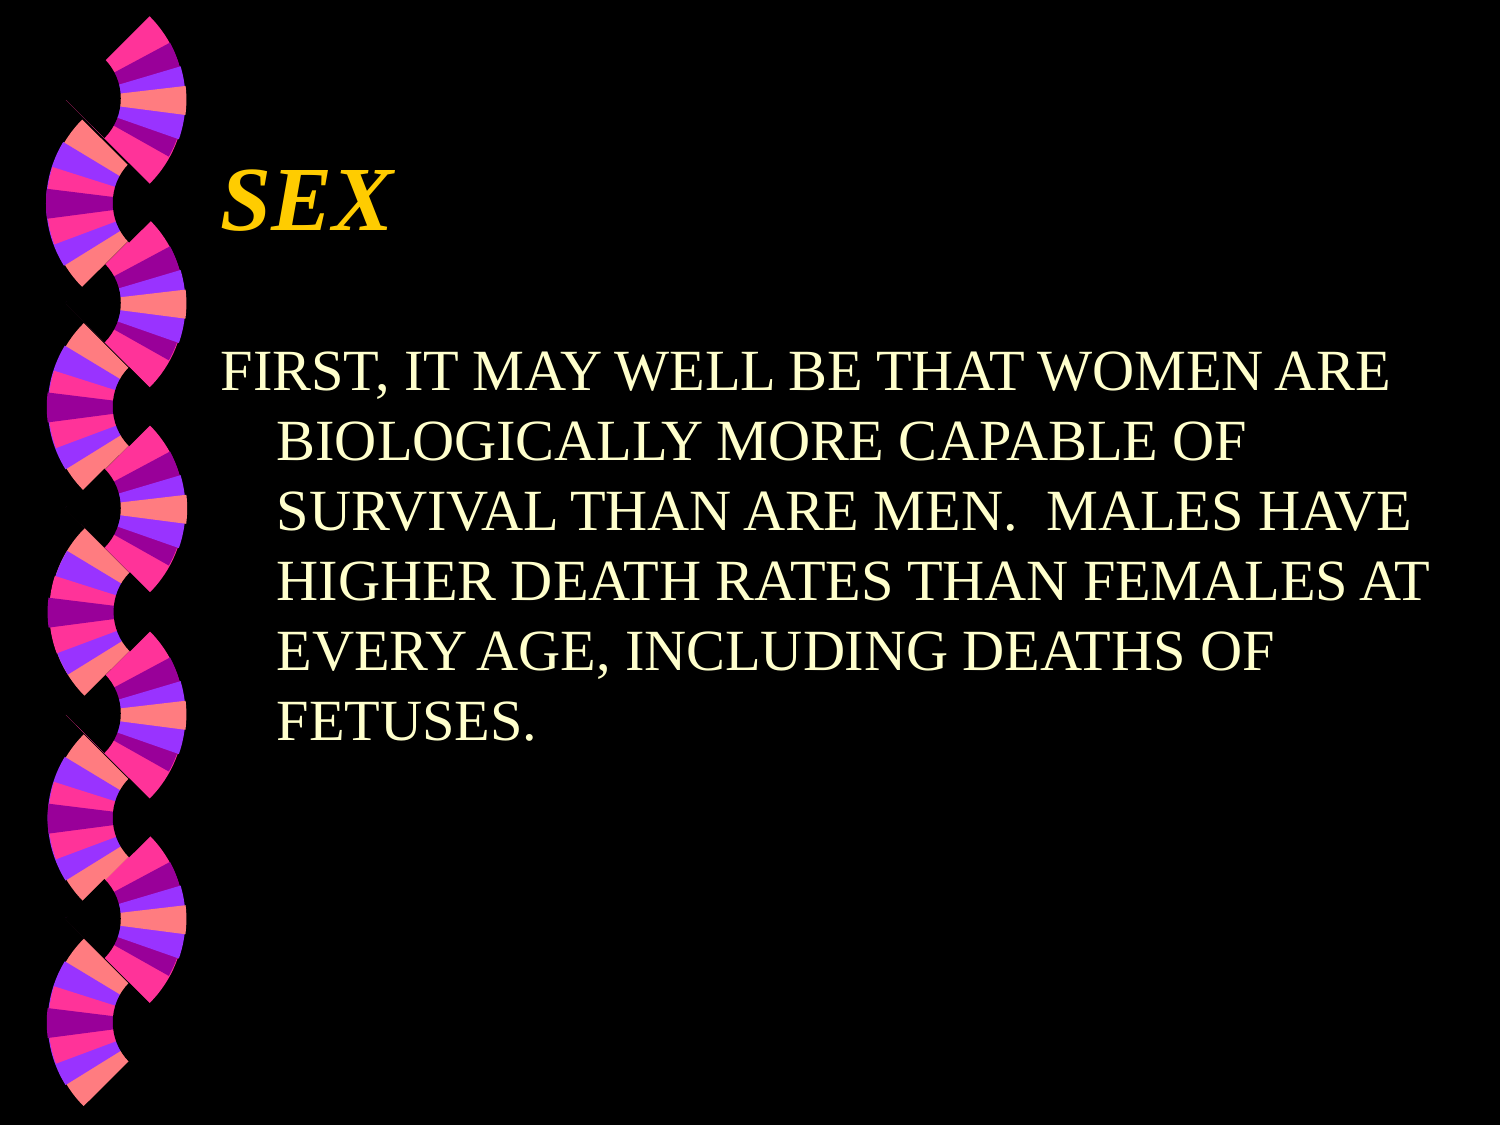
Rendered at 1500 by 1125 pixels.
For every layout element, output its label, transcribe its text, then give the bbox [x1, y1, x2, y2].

title SEX [205, 99, 1481, 288]
list FIRST, IT MAY WELL BE THAT WOMEN ARE BIOLOGICALLY MORE CAPABLE OF SURVIVAL THAN ARE MEN. MALES HAVE HIGHER DEATH RATES THAN FEMALES AT EVERY AGE, INCLUDING DEATHS OF FETUSES. [205, 324, 1481, 1001]
